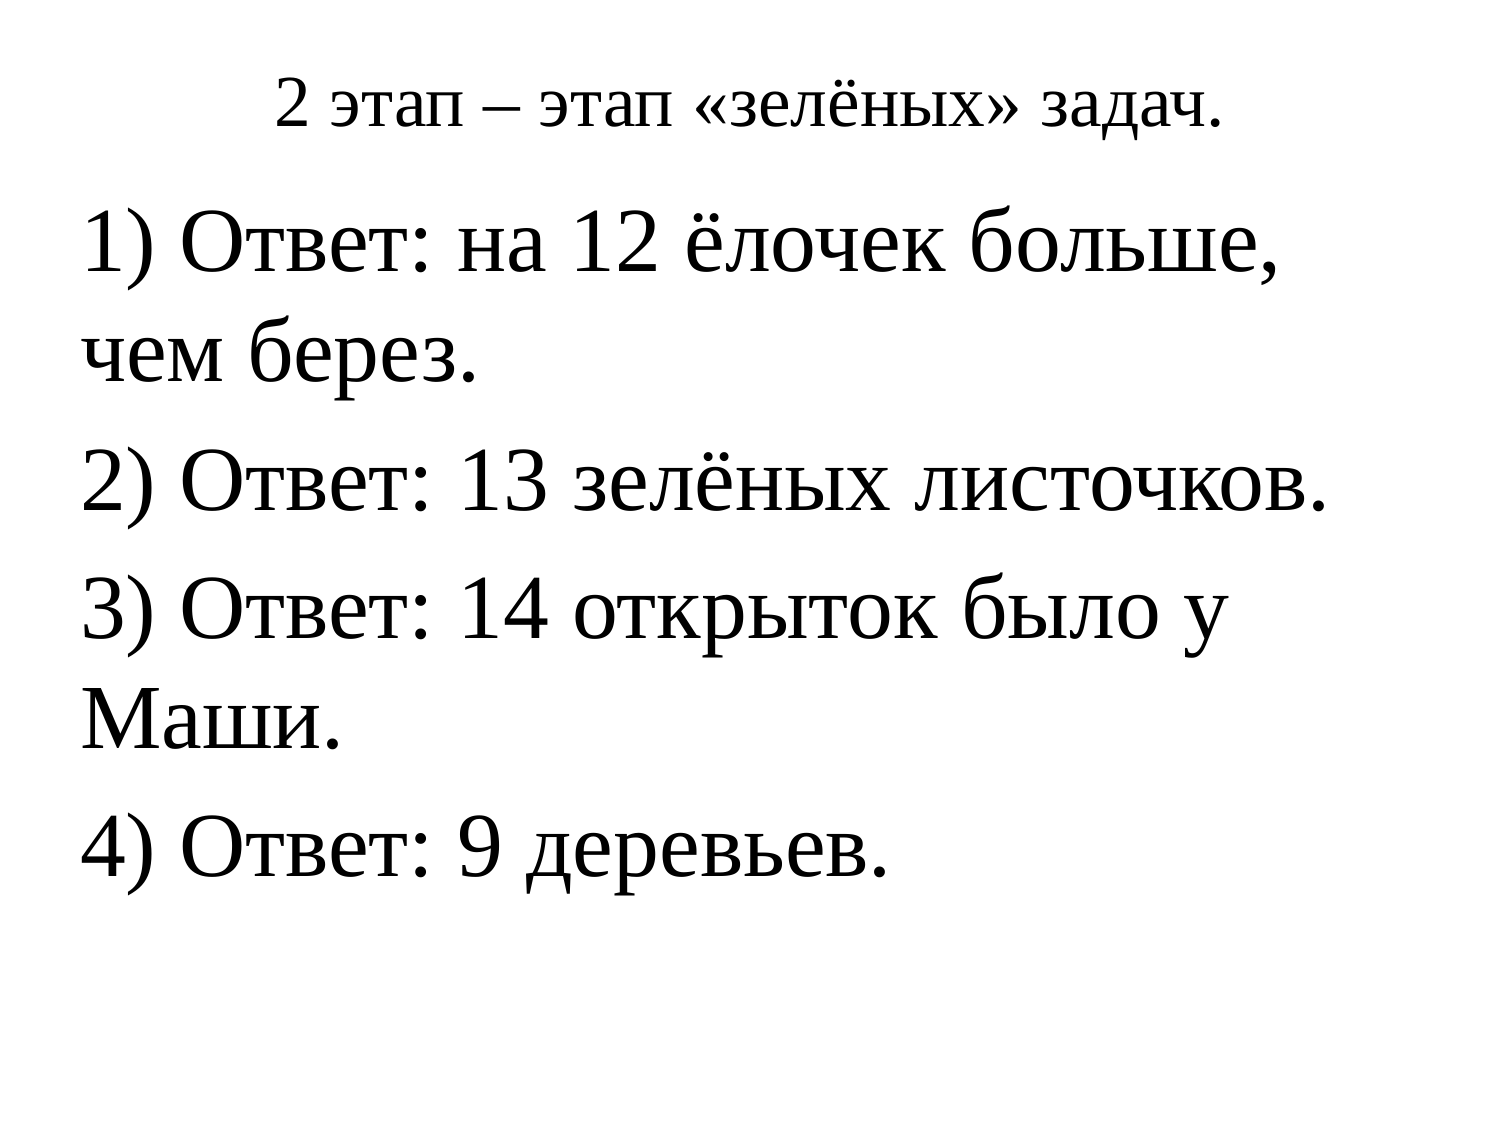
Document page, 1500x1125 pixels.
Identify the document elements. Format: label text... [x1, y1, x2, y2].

list 1) Ответ: на 12 ёлочек больше, чем берез. 2) Ответ: 13 зелёных листочков. 3) Ответ: 14 открыток было у Маши. 4) Ответ: 9 деревьев. [64, 172, 1425, 1071]
title 2 этап – этап «зелёных» задач. [75, 45, 1425, 149]
